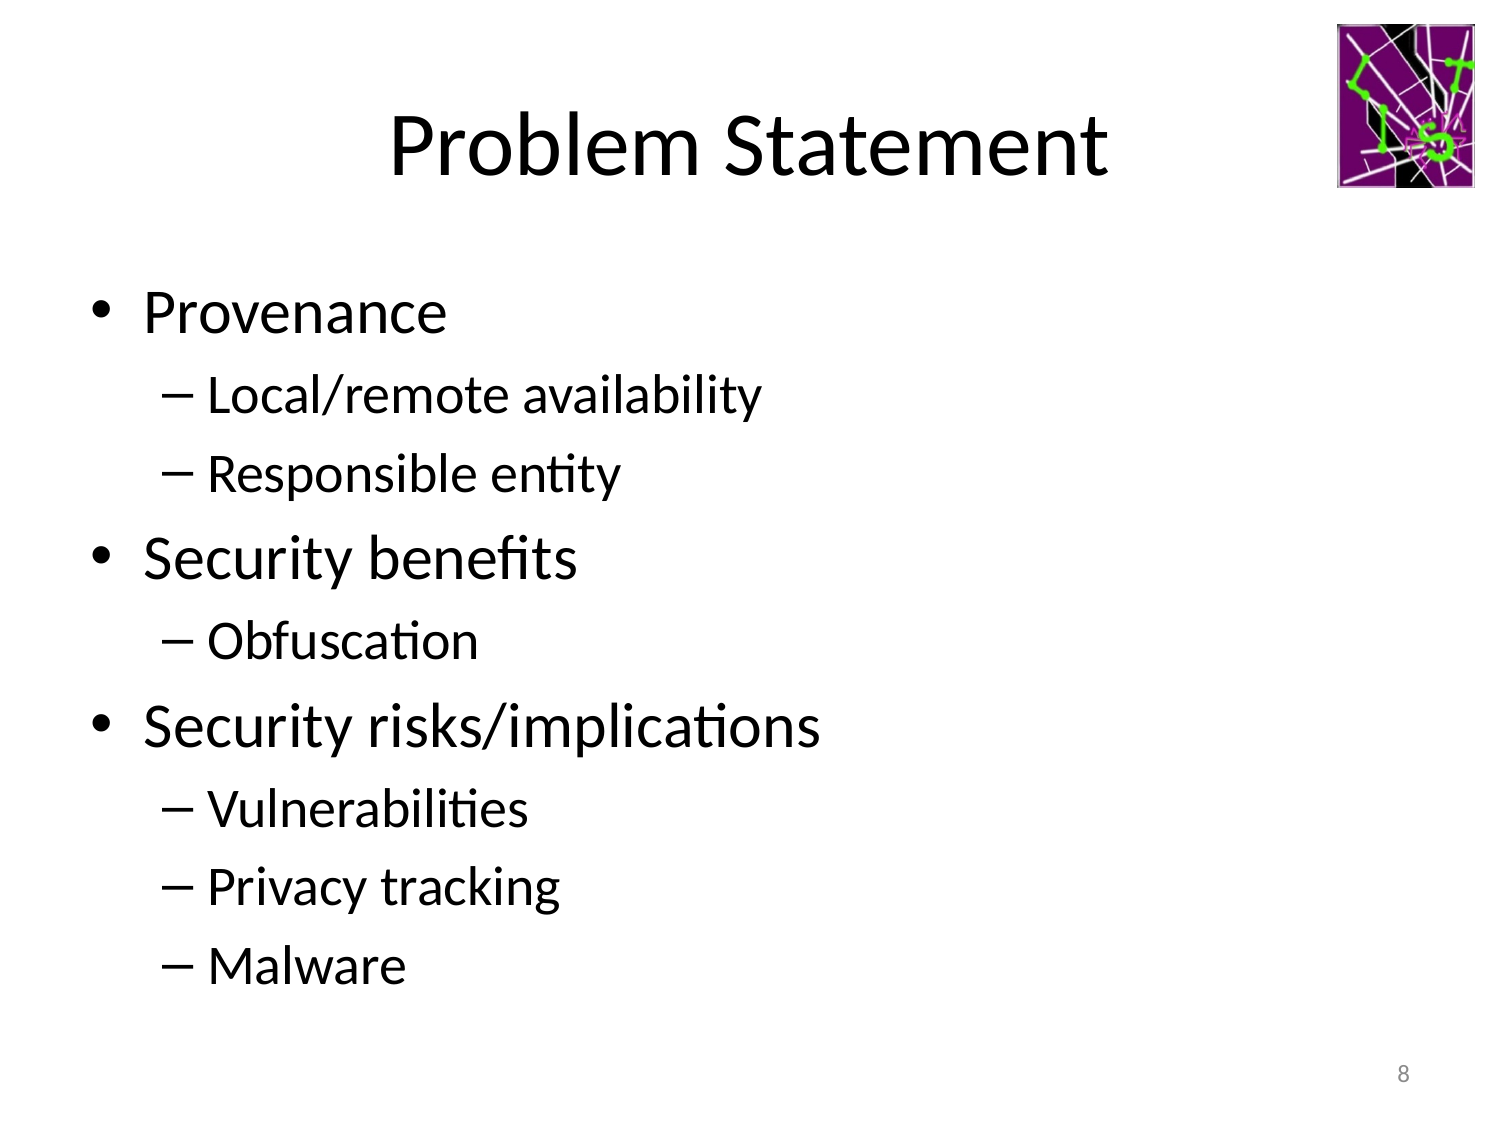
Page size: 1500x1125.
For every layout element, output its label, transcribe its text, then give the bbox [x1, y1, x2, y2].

list Provenance Local/remote availability Responsible entity Security benefits Obfuscation Security risks/implications Vulnerabilities Privacy tracking Malware [75, 262, 1425, 1005]
slide_number 8 [1074, 1042, 1425, 1103]
title Problem Statement [75, 45, 1425, 233]
picture [1337, 24, 1475, 188]
